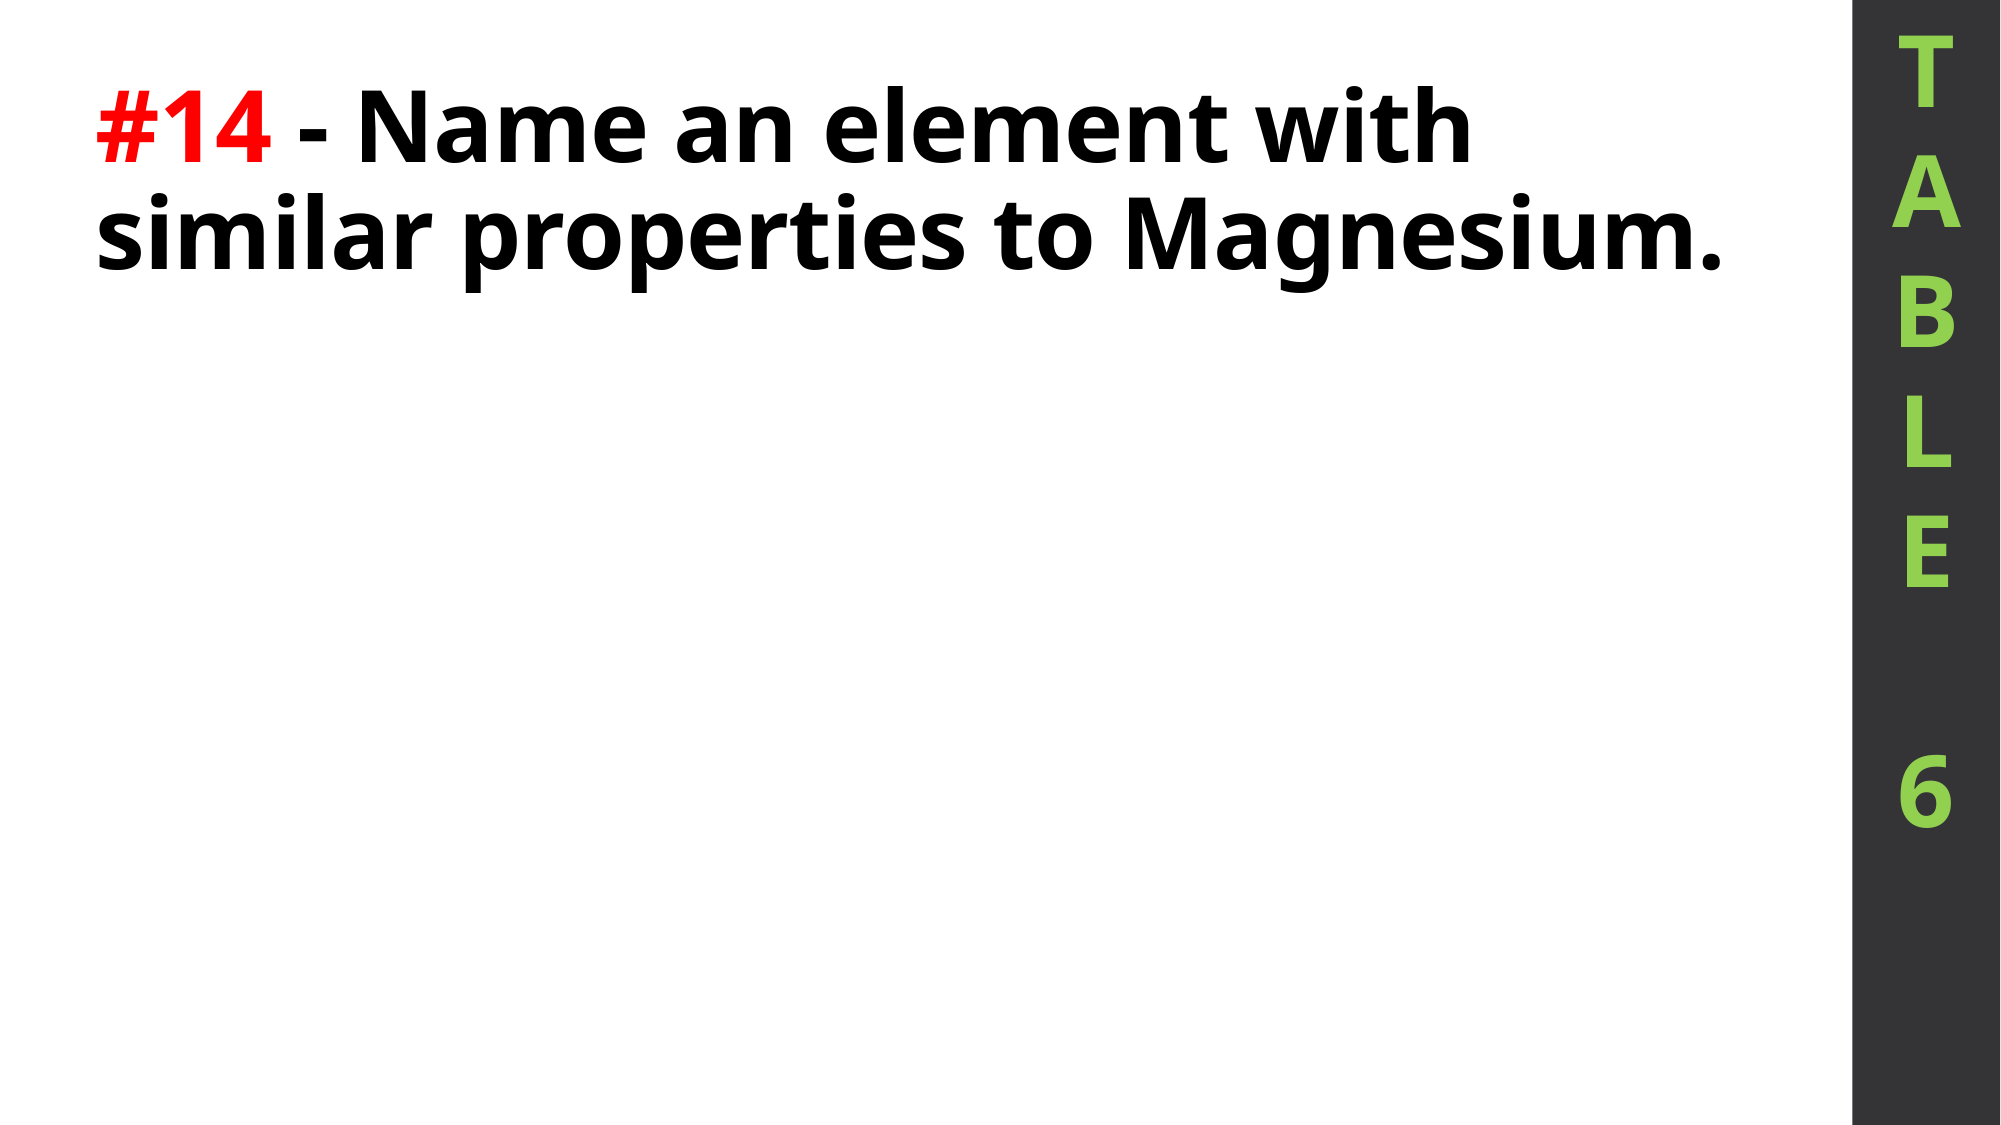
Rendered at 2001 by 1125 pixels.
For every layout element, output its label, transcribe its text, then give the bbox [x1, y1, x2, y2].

title #14 - Name an element with similar properties to Magnesium. [80, 68, 1819, 521]
text_box T A B L E 6 [1853, 0, 2000, 855]
